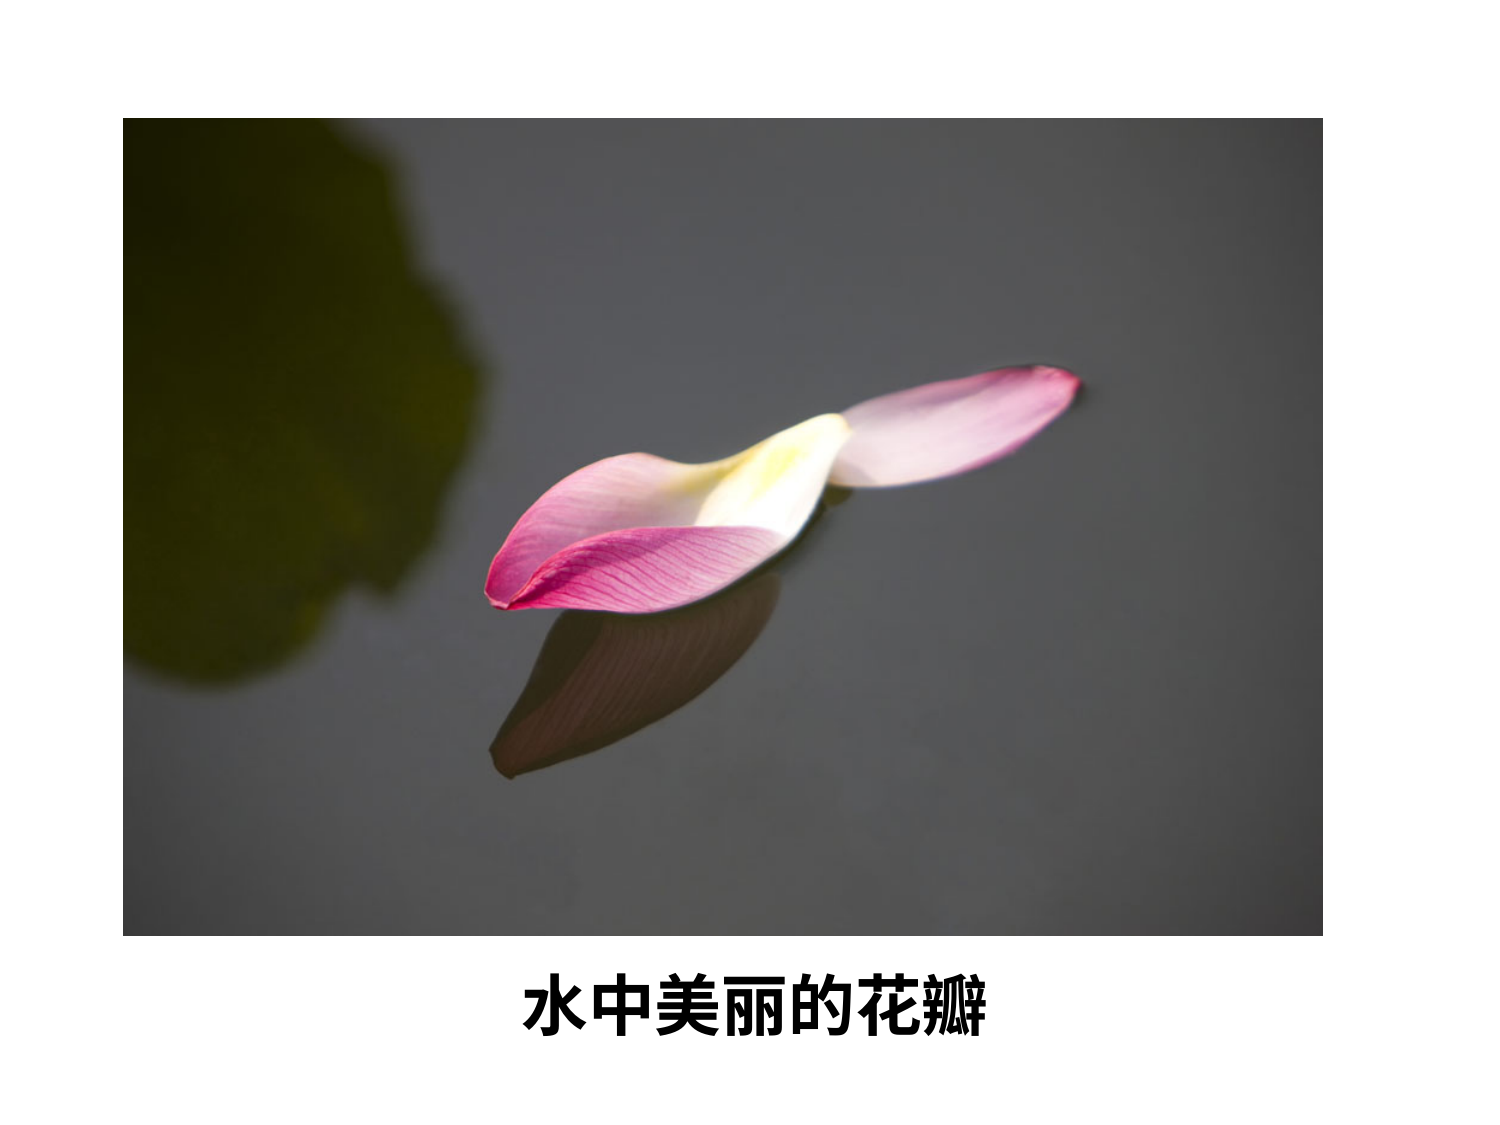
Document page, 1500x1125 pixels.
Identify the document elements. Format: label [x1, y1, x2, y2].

text_box [123, 118, 1323, 1053]
